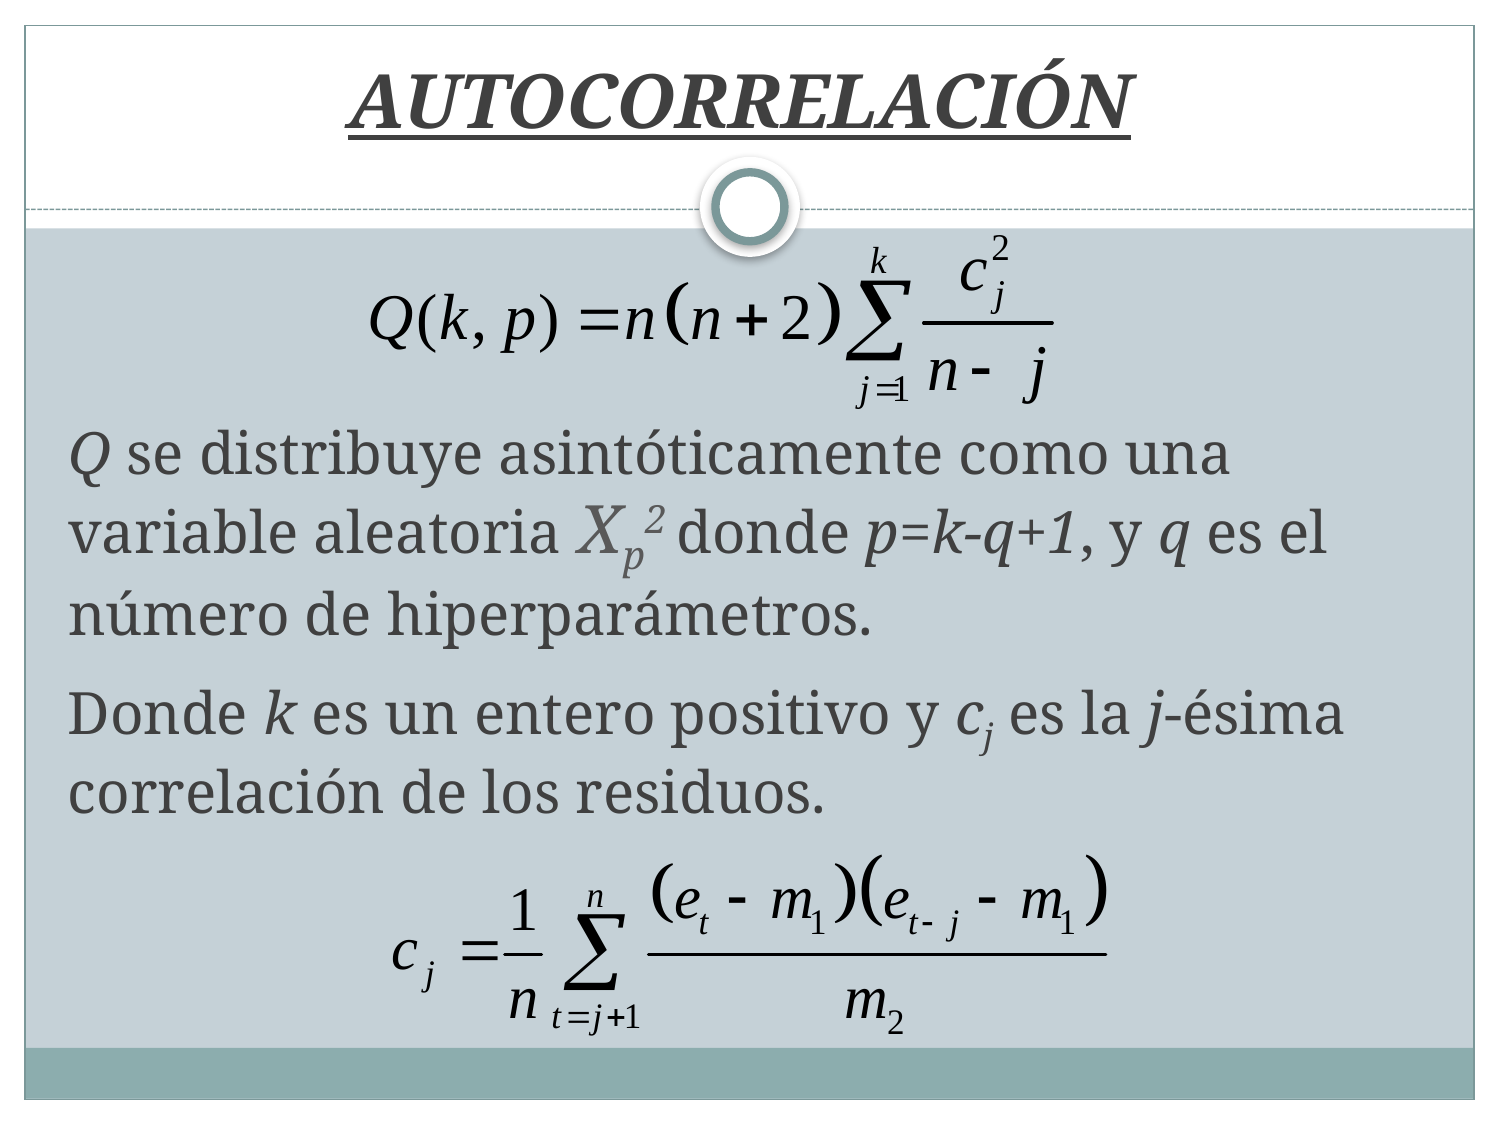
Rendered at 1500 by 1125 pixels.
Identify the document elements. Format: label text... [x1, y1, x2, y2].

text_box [359, 219, 1068, 421]
list Donde k es un entero positivo y cj es la j-ésima correlación de los residuos. [53, 668, 1404, 858]
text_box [383, 845, 1117, 1048]
title AUTOCORRELACIÓN [64, 45, 1415, 197]
text_box Q se distribuye asintóticamente como una variable aleatoria Xp2 donde p=k-q+1, y q es el número de hiperparámetros. [53, 408, 1459, 657]
